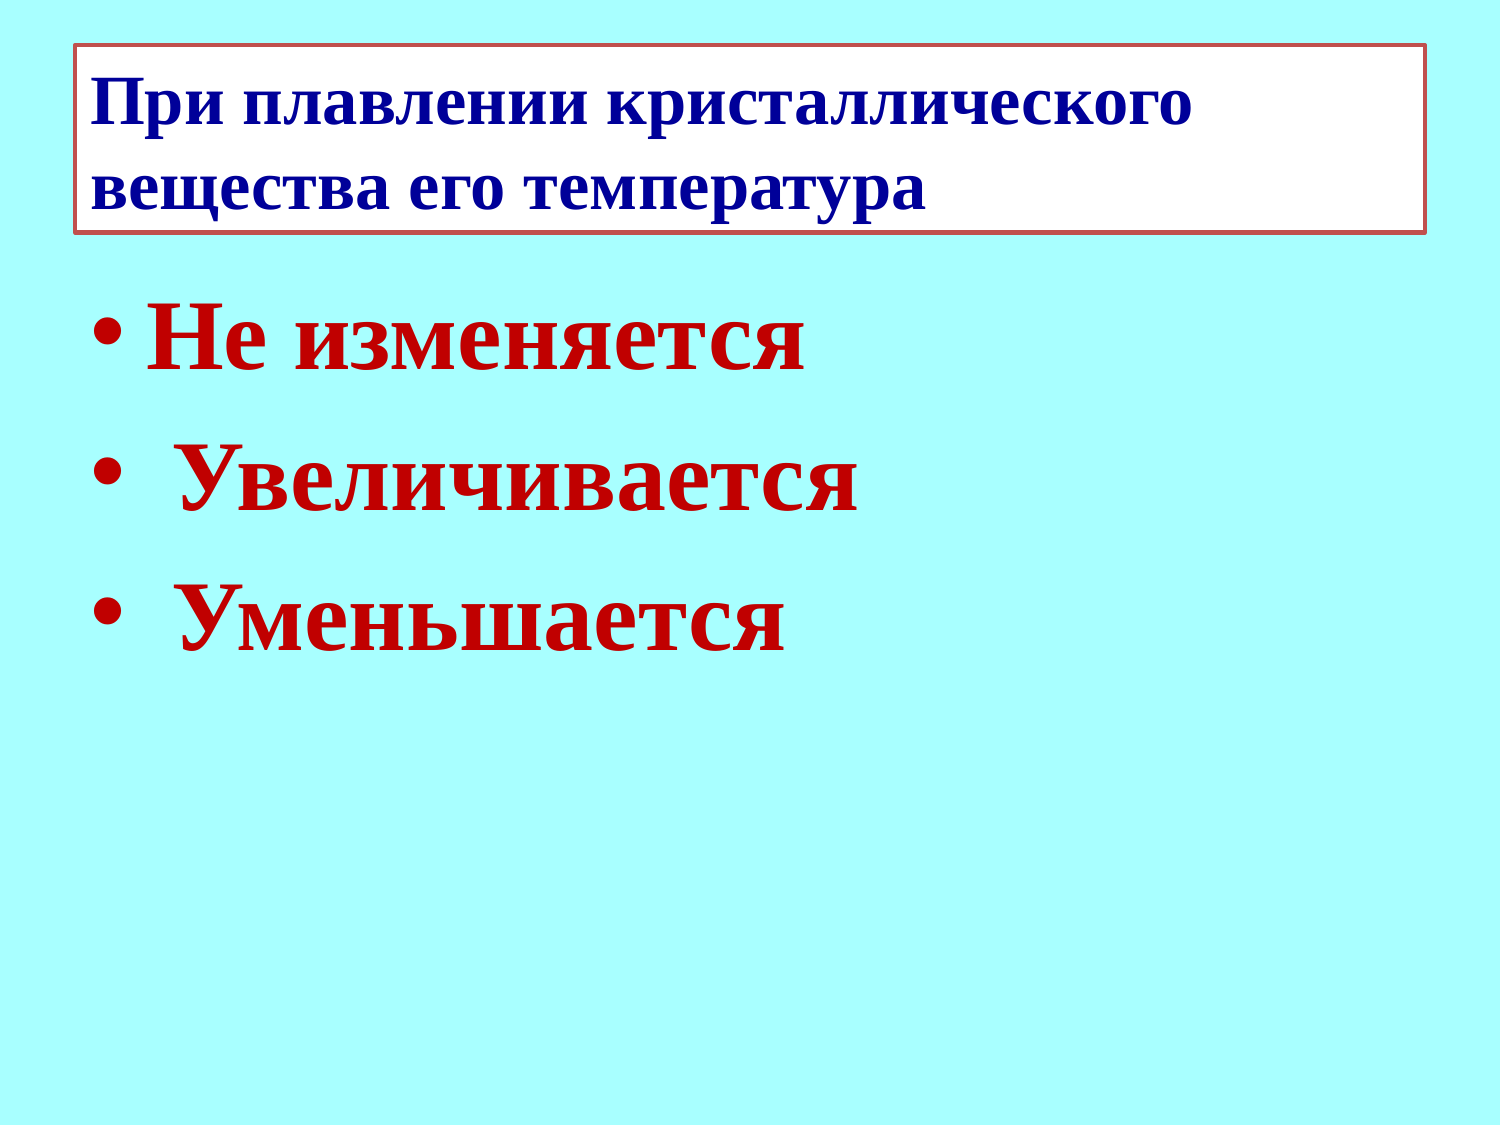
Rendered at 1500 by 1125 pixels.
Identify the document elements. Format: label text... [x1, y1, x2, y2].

list Не изменяется Увеличивается Уменьшается [75, 262, 1425, 1005]
title При плавлении кристаллического вещества его температура [73, 43, 1427, 235]
